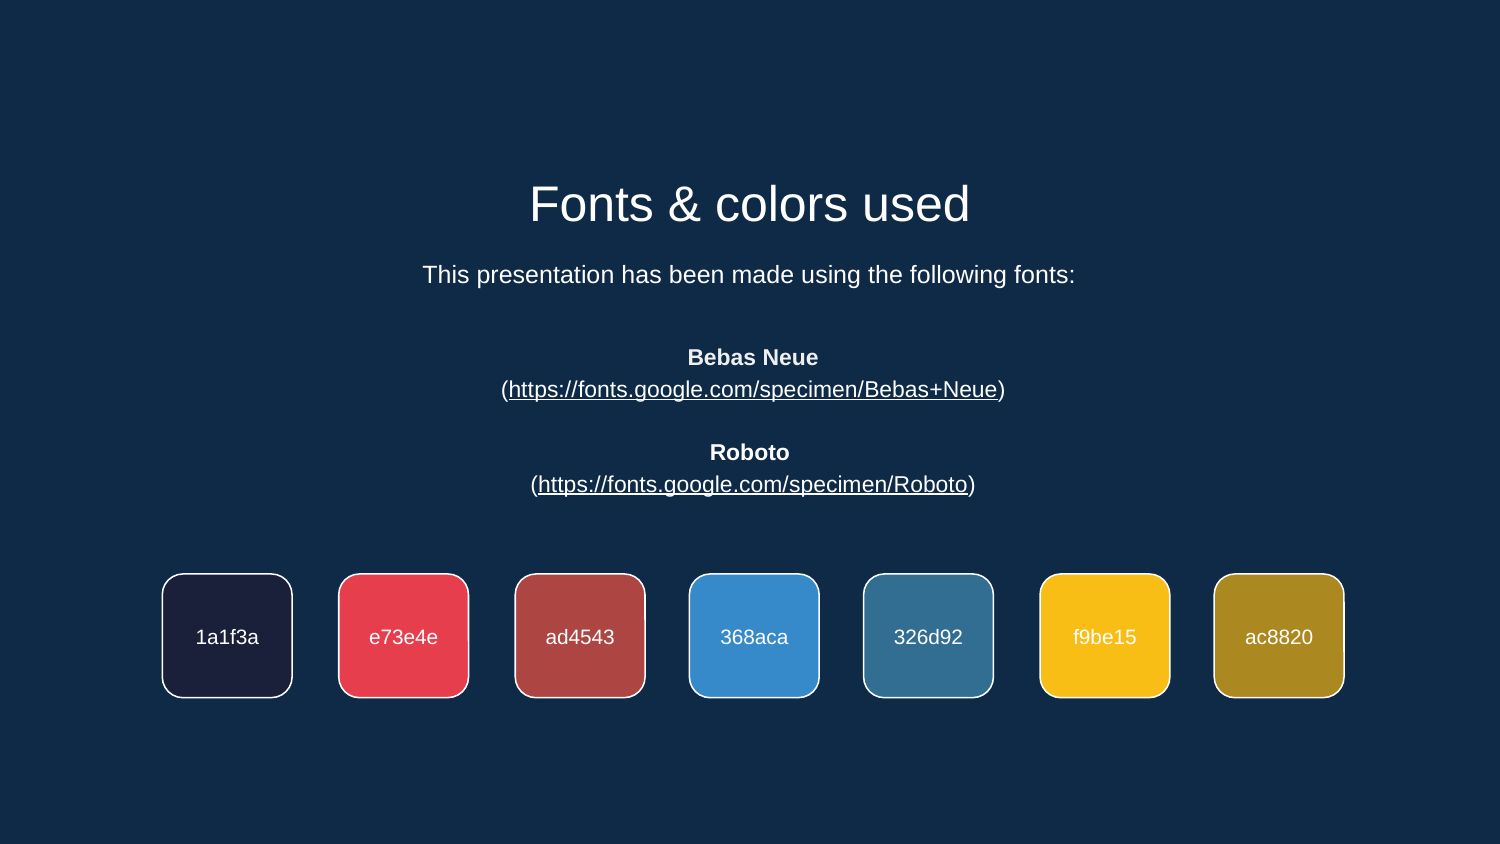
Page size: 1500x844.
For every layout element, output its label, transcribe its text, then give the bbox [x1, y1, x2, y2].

list Bebas Neue (https://fonts.google.com/specimen/Bebas+Neue) Roboto (https://fonts.google.com/specimen/Roboto) [175, 314, 1332, 521]
text_box [1040, 672, 1170, 698]
text_box f9be15 [1040, 599, 1170, 672]
text_box 368aca [689, 599, 820, 672]
text_box 326d92 [863, 599, 994, 672]
text_box [689, 573, 820, 599]
text_box [1040, 573, 1170, 599]
text_box [162, 672, 293, 698]
text_box [515, 672, 646, 698]
text_box [863, 573, 994, 599]
text_box [162, 573, 293, 599]
text_box [863, 672, 994, 698]
text_box [1214, 573, 1344, 599]
text_box ad4543 [515, 599, 646, 672]
title Fonts & colors used [171, 156, 1328, 236]
text_box [338, 672, 469, 698]
text_box [689, 672, 820, 698]
text_box [1214, 626, 1345, 698]
text_box 1a1f3a [162, 599, 293, 672]
text_box [515, 573, 646, 599]
list This presentation has been made using the following fonts: [171, 239, 1328, 312]
text_box [338, 573, 469, 599]
text_box ac8820 [1214, 599, 1344, 672]
text_box e73e4e [338, 599, 469, 672]
